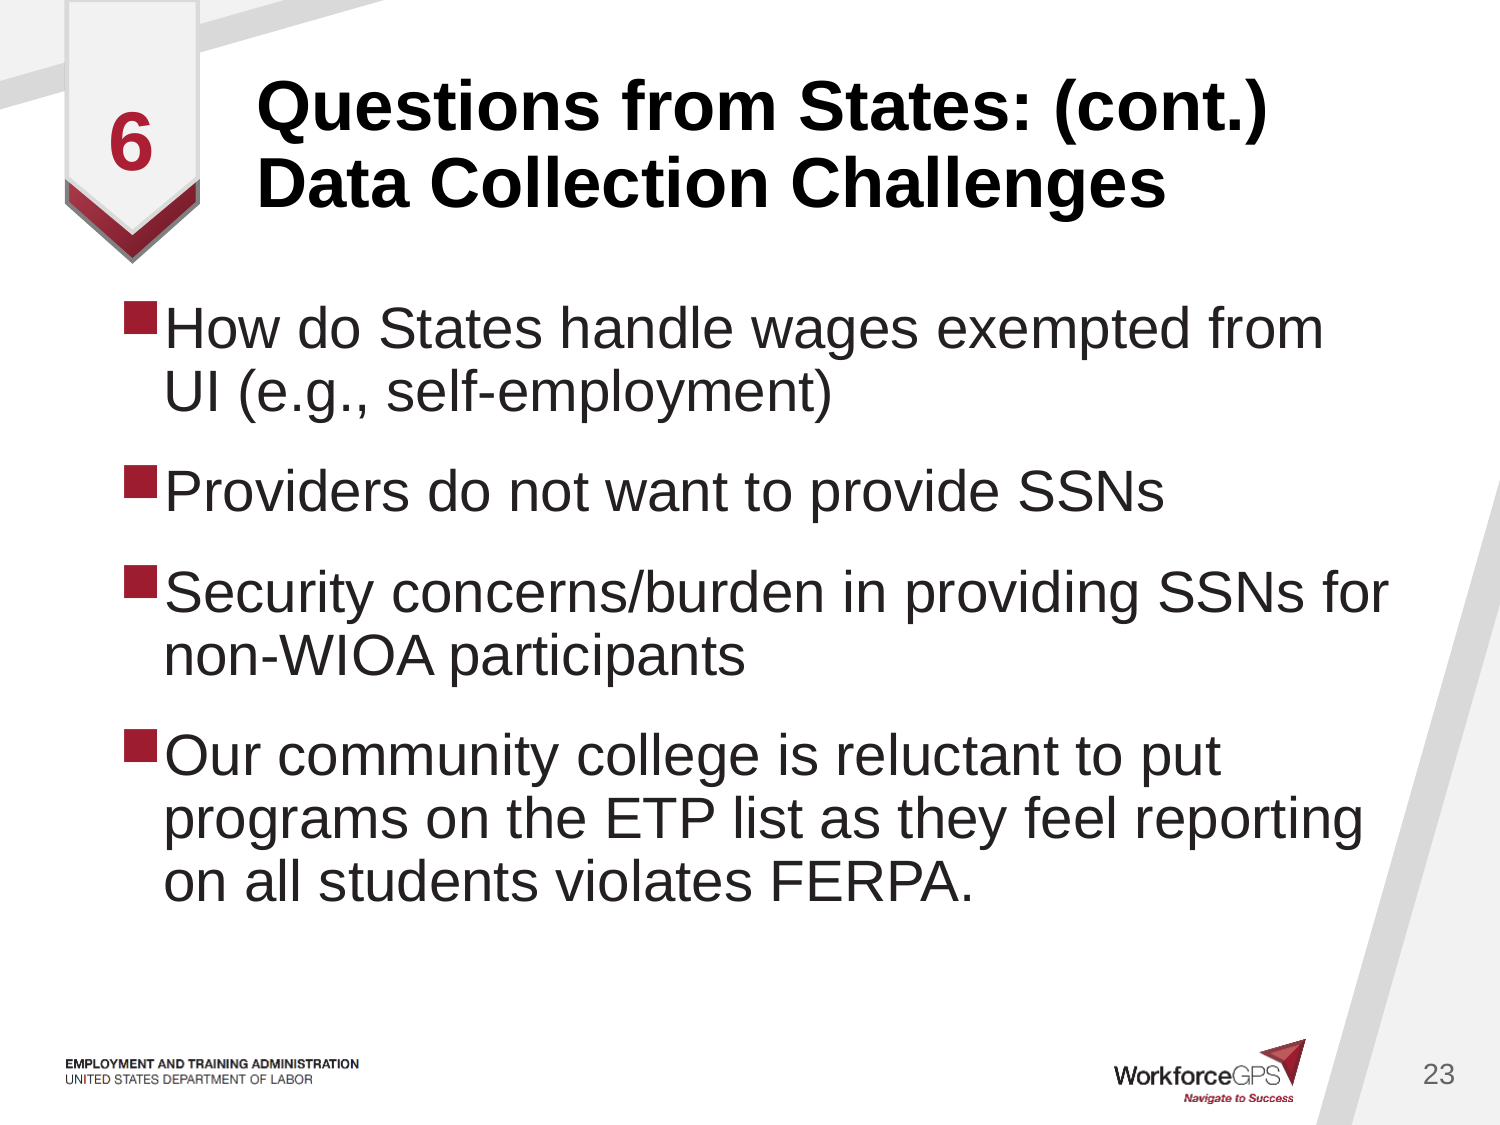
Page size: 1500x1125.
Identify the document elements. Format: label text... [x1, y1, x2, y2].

title Questions from States: (cont.) Data Collection Challenges [241, 59, 1409, 233]
list How do States handle wages exempted from UI (e.g., self-employment) Providers do not want to provide SSNs Security concerns/burden in providing SSNs for non-WIOA participants Our community college is reluctant to put programs on the ETP list as they feel reporting on all students violates FERPA. [103, 290, 1409, 1014]
picture [1112, 1038, 1308, 1105]
list 6 [55, 86, 207, 219]
slide_number 23 [1260, 1042, 1471, 1103]
picture [59, 1053, 370, 1092]
